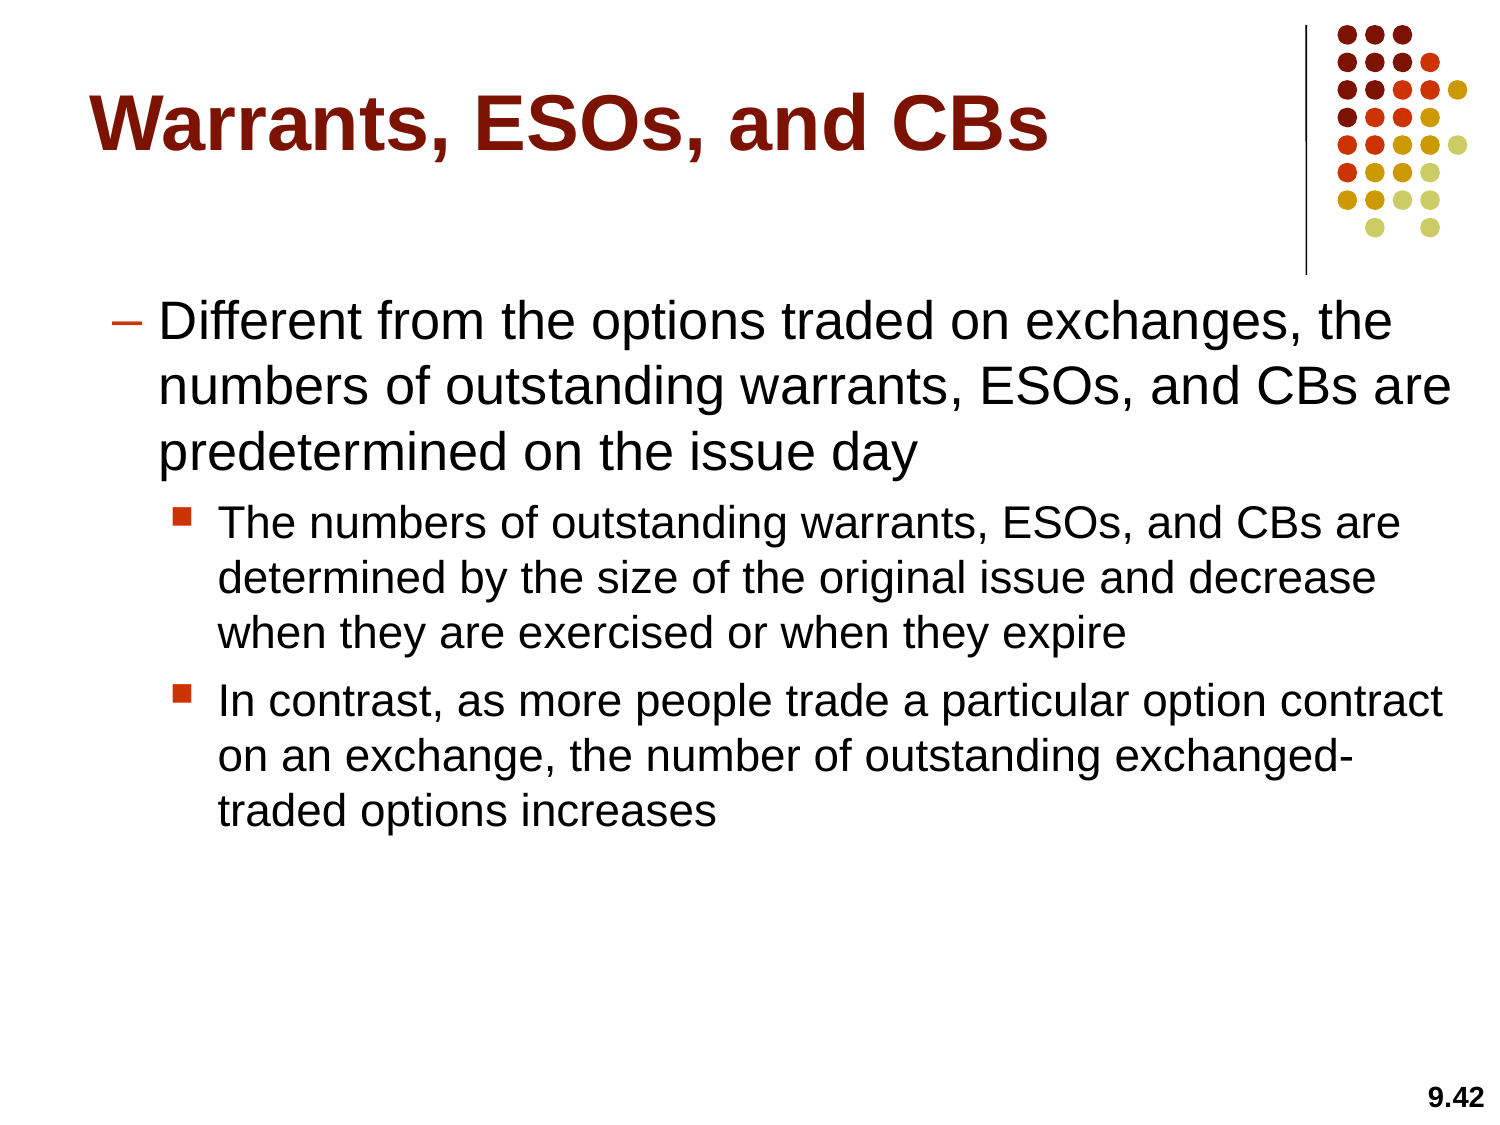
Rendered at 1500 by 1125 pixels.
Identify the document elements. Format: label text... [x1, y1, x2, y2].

slide_number 9.42 [1400, 1070, 1500, 1125]
list Different from the options traded on exchanges, the numbers of outstanding warrants, ESOs, and CBs are predetermined on the issue day The numbers of outstanding warrants, ESOs, and CBs are determined by the size of the original issue and decrease when they are exercised or when they expire In contrast, as more people trade a particular option contract on an exchange, the number of outstanding exchanged-traded options increases [41, 278, 1471, 1012]
title Warrants, ESOs, and CBs [75, 42, 1306, 196]
